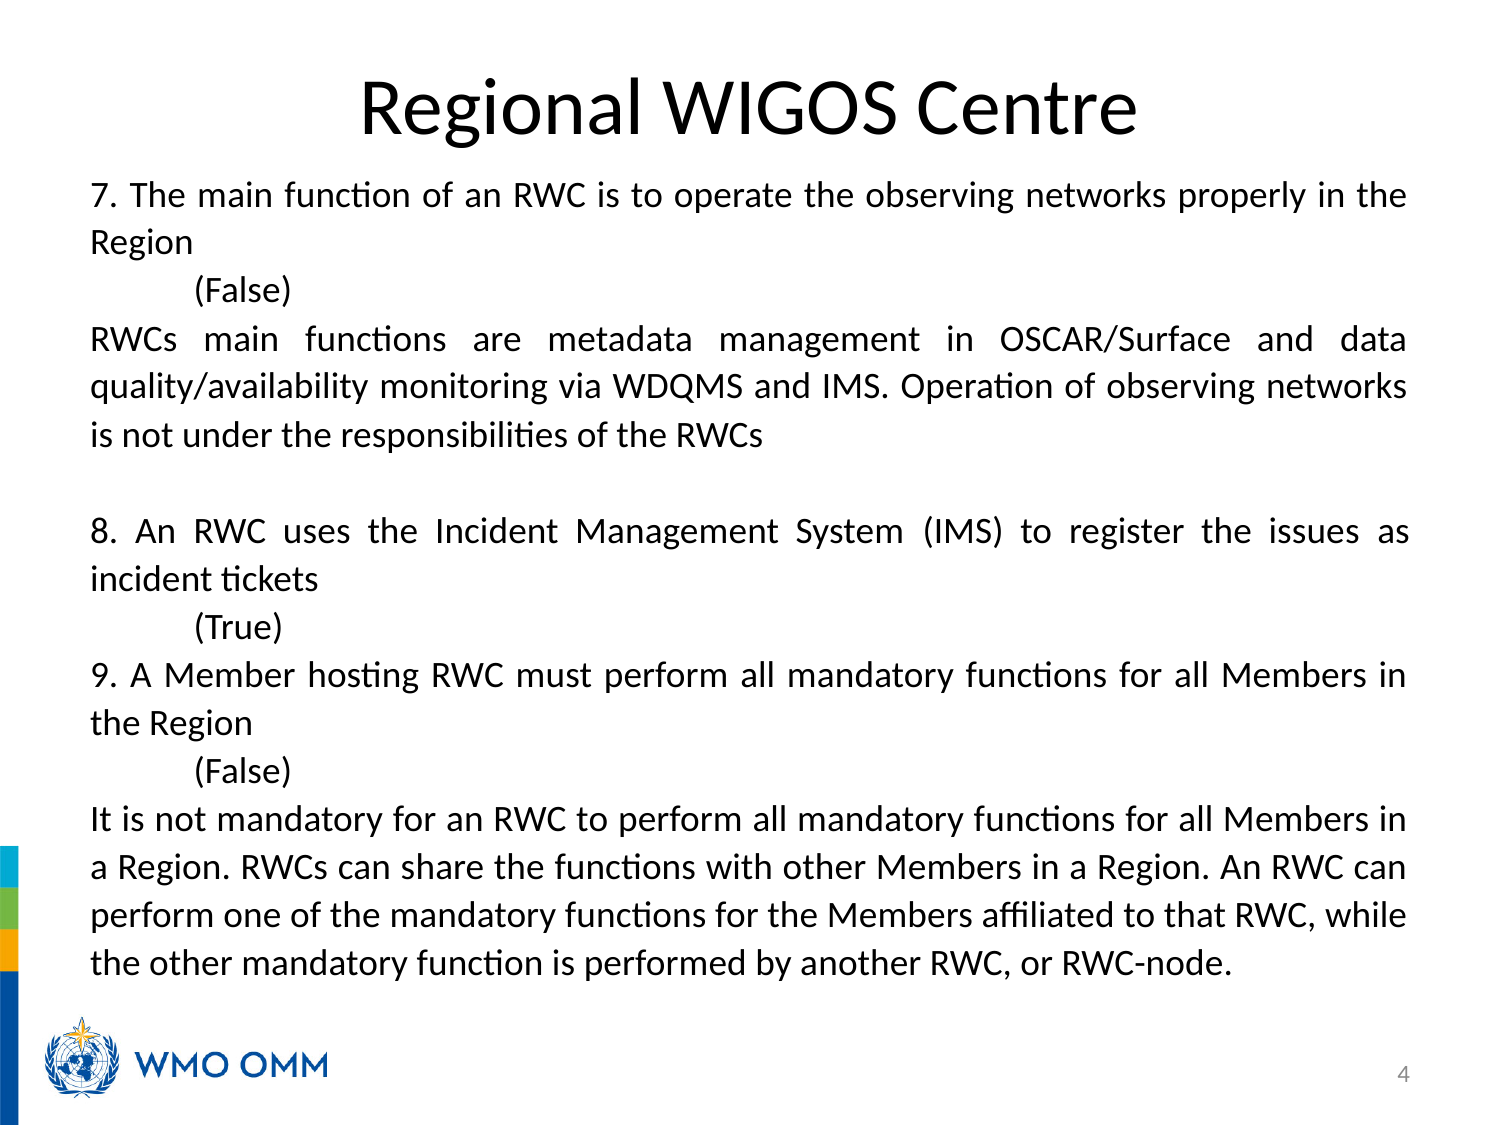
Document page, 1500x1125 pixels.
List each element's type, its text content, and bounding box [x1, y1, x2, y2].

slide_number 4 [1074, 1042, 1425, 1103]
picture [0, 845, 327, 1125]
list 7. The main function of an RWC is to operate the observing networks properly in the Region (False) RWCs main functions are metadata management in OSCAR/Surface and data quality/availability monitoring via WDQMS and IMS. Operation of observing networks is not under the responsibilities of the RWCs 8. An RWC uses the Incident Management System (IMS) to register the issues as incident tickets (True) 9. A Member hosting RWC must perform all mandatory functions for all Members in the Region (False) It is not mandatory for an RWC to perform all mandatory functions for all Members in a Region. RWCs can share the functions with other Members in a Region. An RWC can perform one of the mandatory functions for the Members affiliated to that RWC, while the other mandatory function is performed by another RWC, or RWC-node. [75, 158, 1425, 1005]
title Regional WIGOS Centre [75, 45, 1425, 158]
